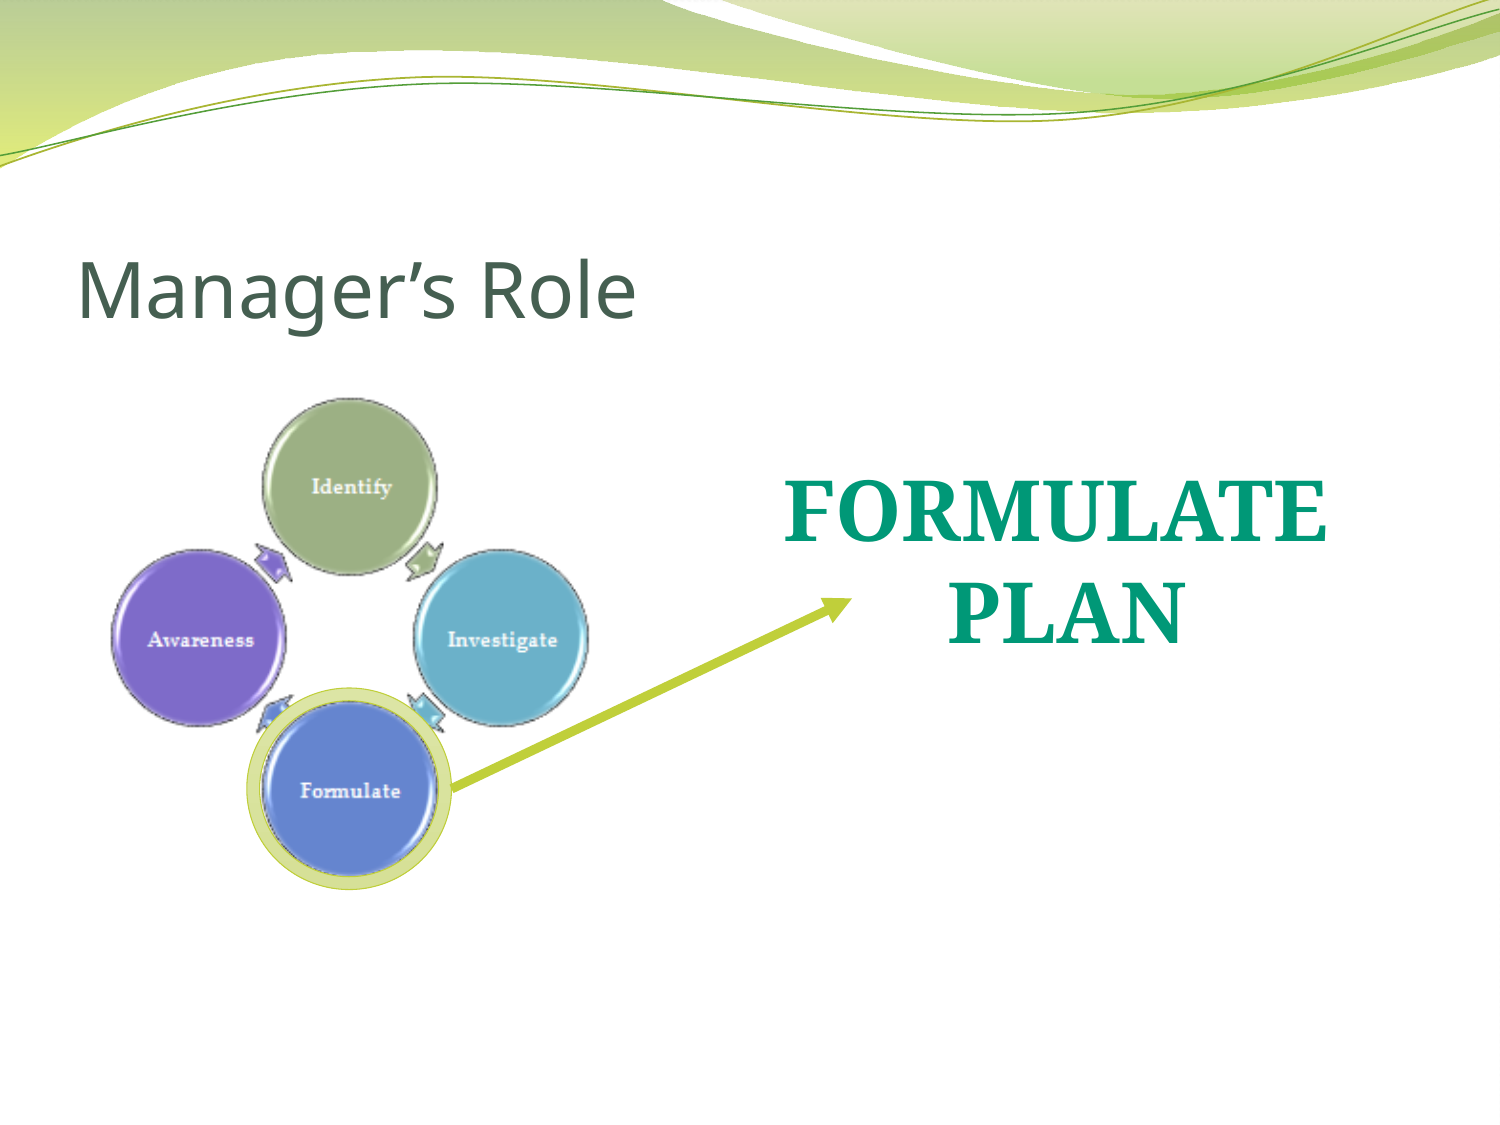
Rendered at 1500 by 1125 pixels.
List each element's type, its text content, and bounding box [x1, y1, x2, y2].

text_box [451, 598, 852, 789]
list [54, 385, 660, 894]
text_box Formulate Plan [771, 451, 1363, 666]
title Manager’s Role [75, 193, 1425, 335]
